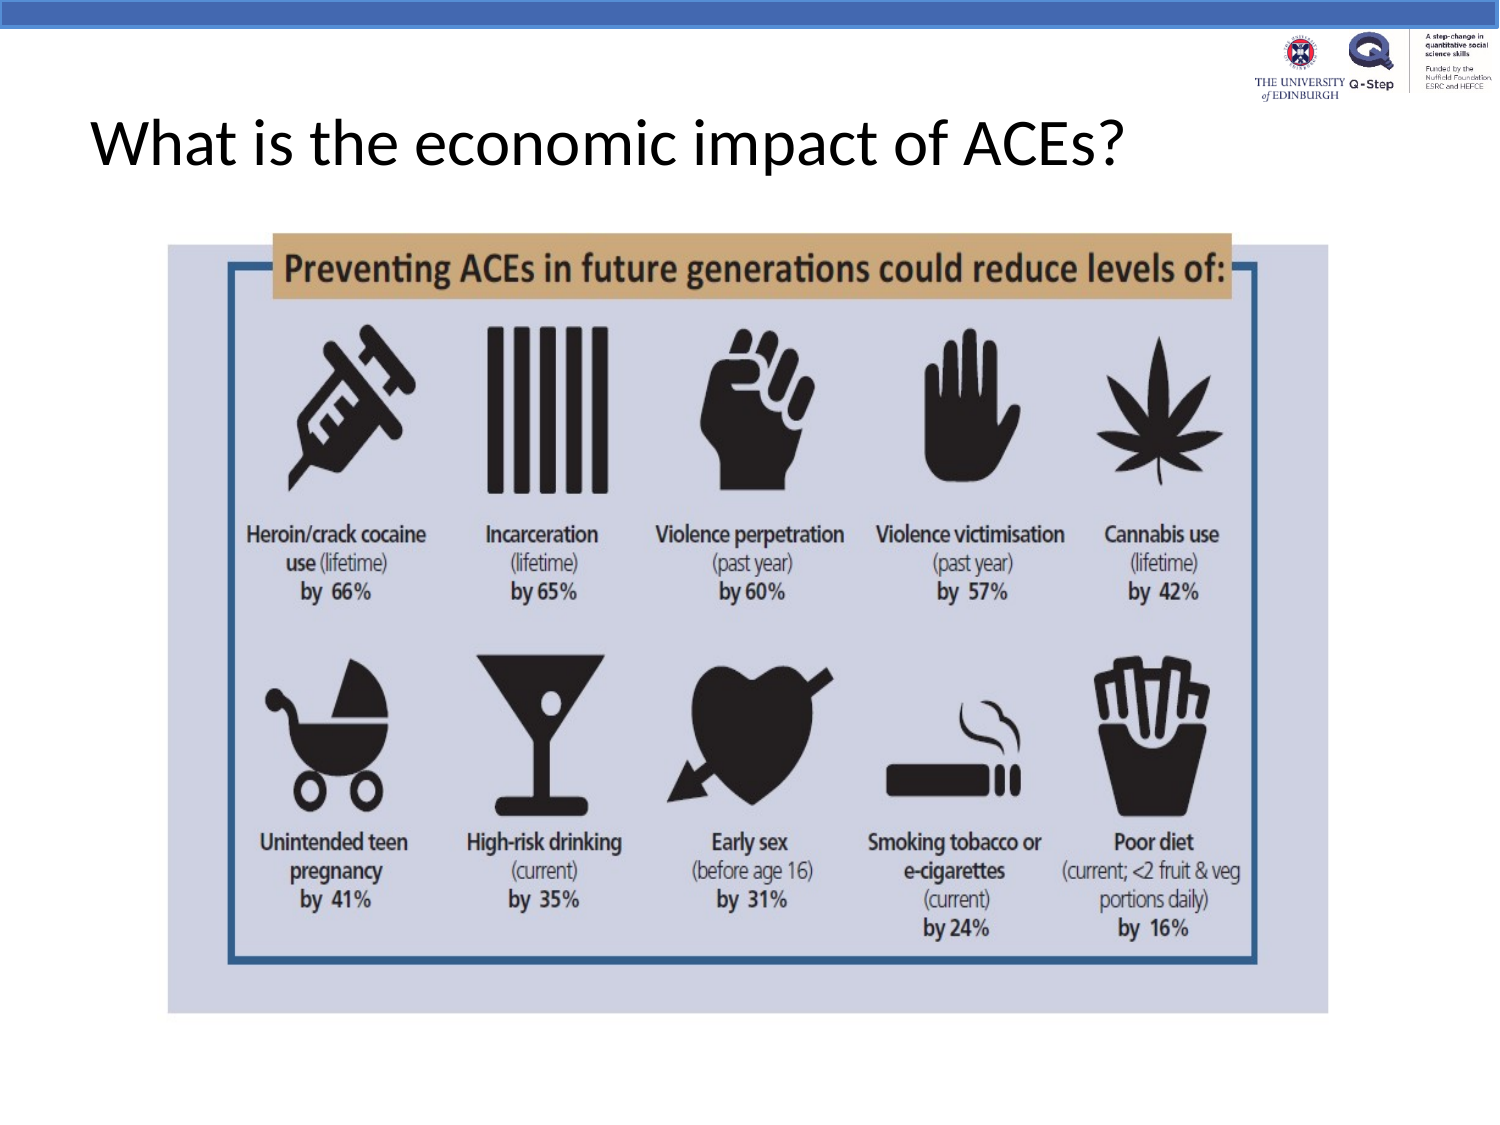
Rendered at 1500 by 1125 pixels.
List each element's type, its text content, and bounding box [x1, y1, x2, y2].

title What is the economic impact of ACEs? [75, 45, 1425, 233]
picture [1349, 29, 1492, 93]
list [157, 232, 1343, 1026]
picture [1255, 34, 1345, 45]
